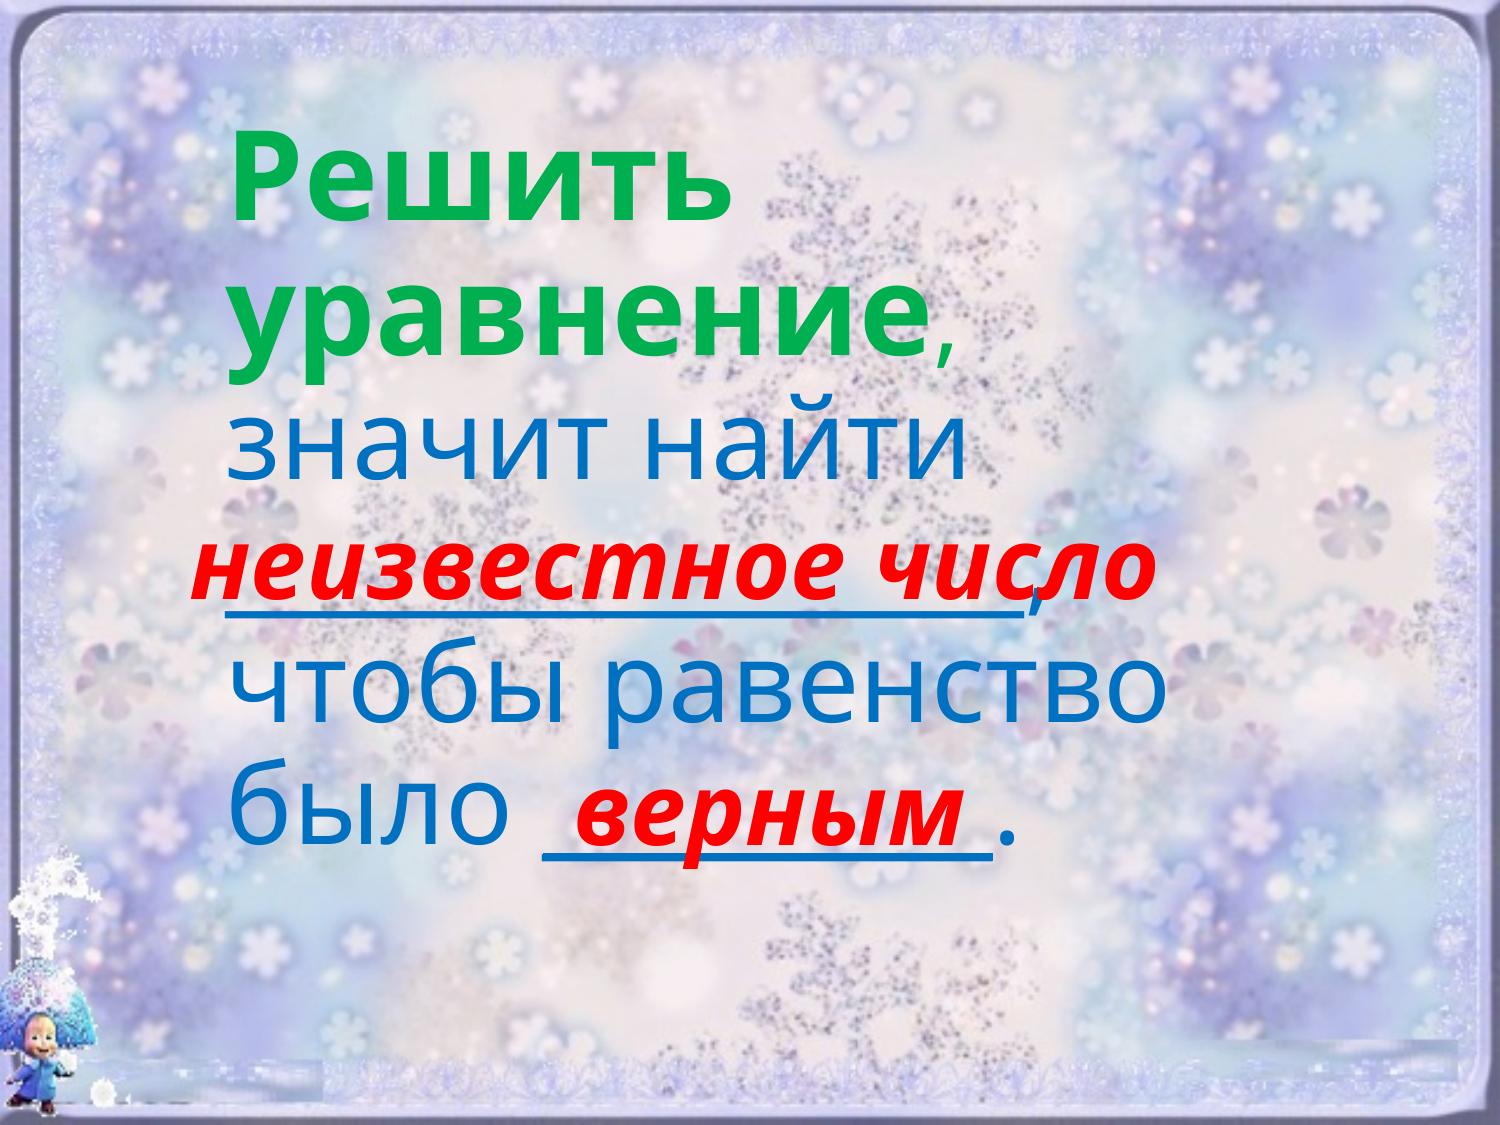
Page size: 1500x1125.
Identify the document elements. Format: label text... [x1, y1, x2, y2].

picture [0, 0, 1500, 1125]
text_box неизвестное число [174, 492, 1176, 627]
text_box Решить уравнение, значит найти ________________, чтобы равенство было _________. [210, 105, 1325, 877]
text_box верным [558, 738, 980, 873]
